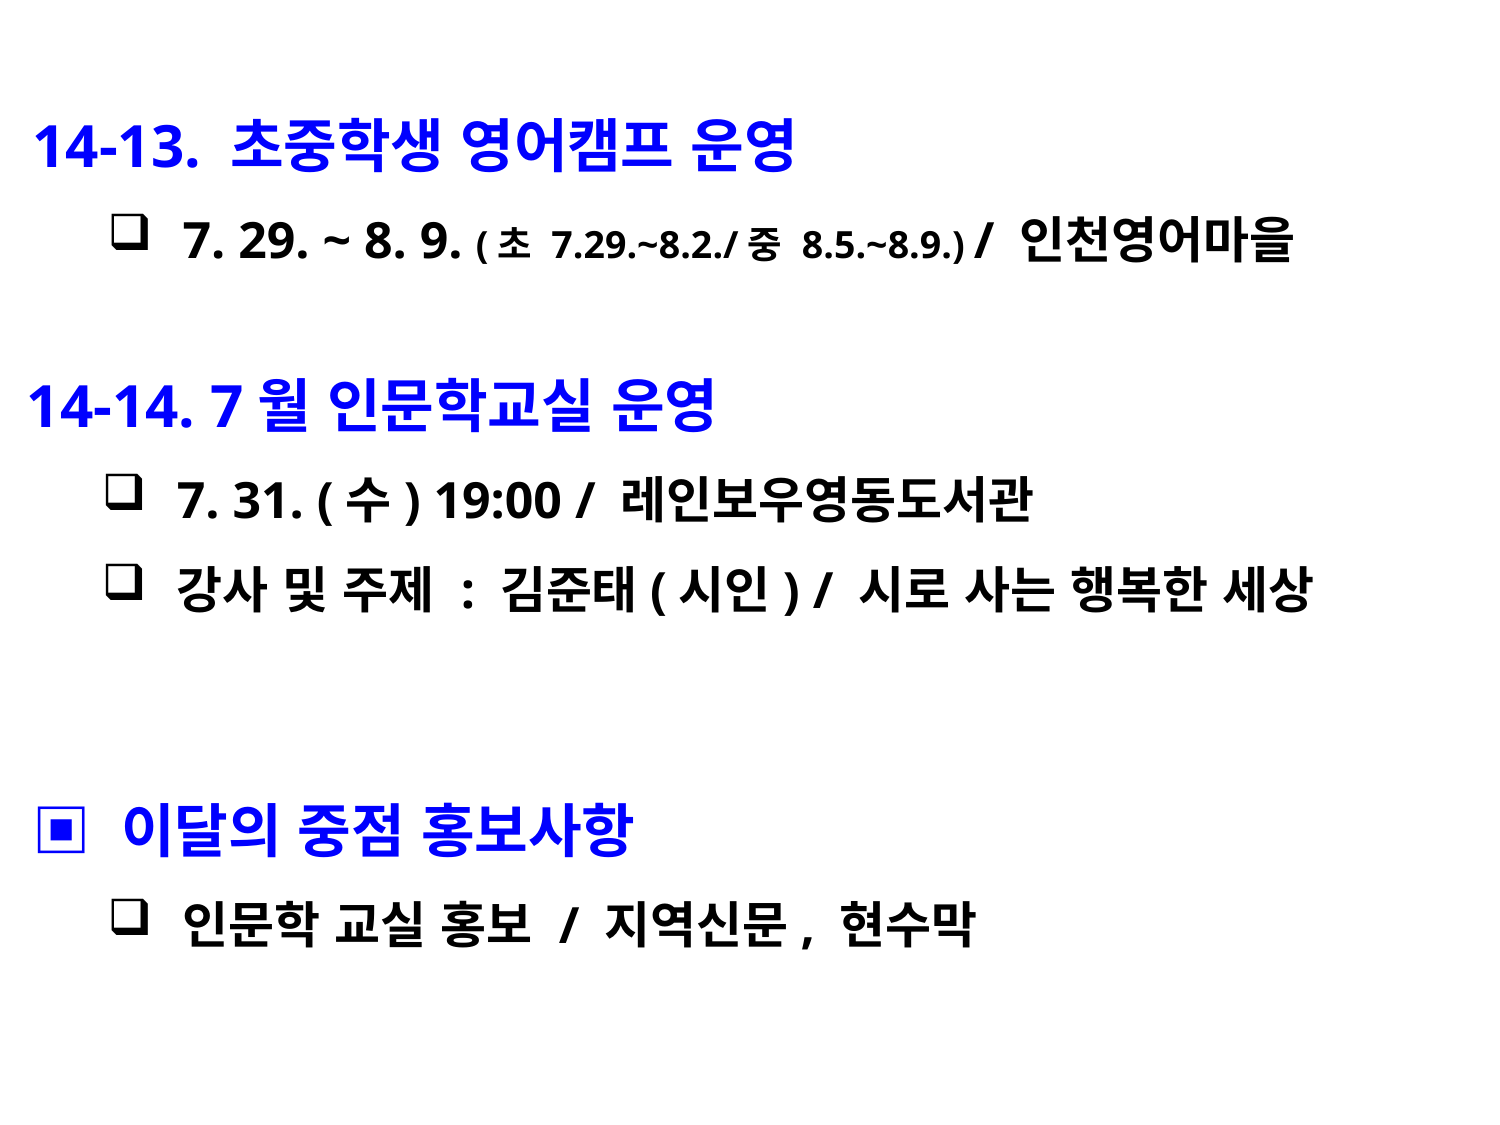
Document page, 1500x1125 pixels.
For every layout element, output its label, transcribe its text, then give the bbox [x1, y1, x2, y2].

text_box 14-13. 초중학생 영어캠프 운영 7. 29. ~ 8. 9. (초 7.29.~8.2./중 8.5.~8.9.) / 인천영어마을 [17, 66, 1483, 326]
text_box ▣ 이달의 중점 홍보사항 인문학 교실 홍보 / 지역신문, 현수막 [17, 751, 1418, 1071]
text_box 14-14. 7월 인문학교실 운영 7. 31. (수) 19:00 / 레인보우영동도서관 강사 및 주제 : 김준태(시인) / 시로 사는 행복한 세상 [11, 326, 1489, 669]
